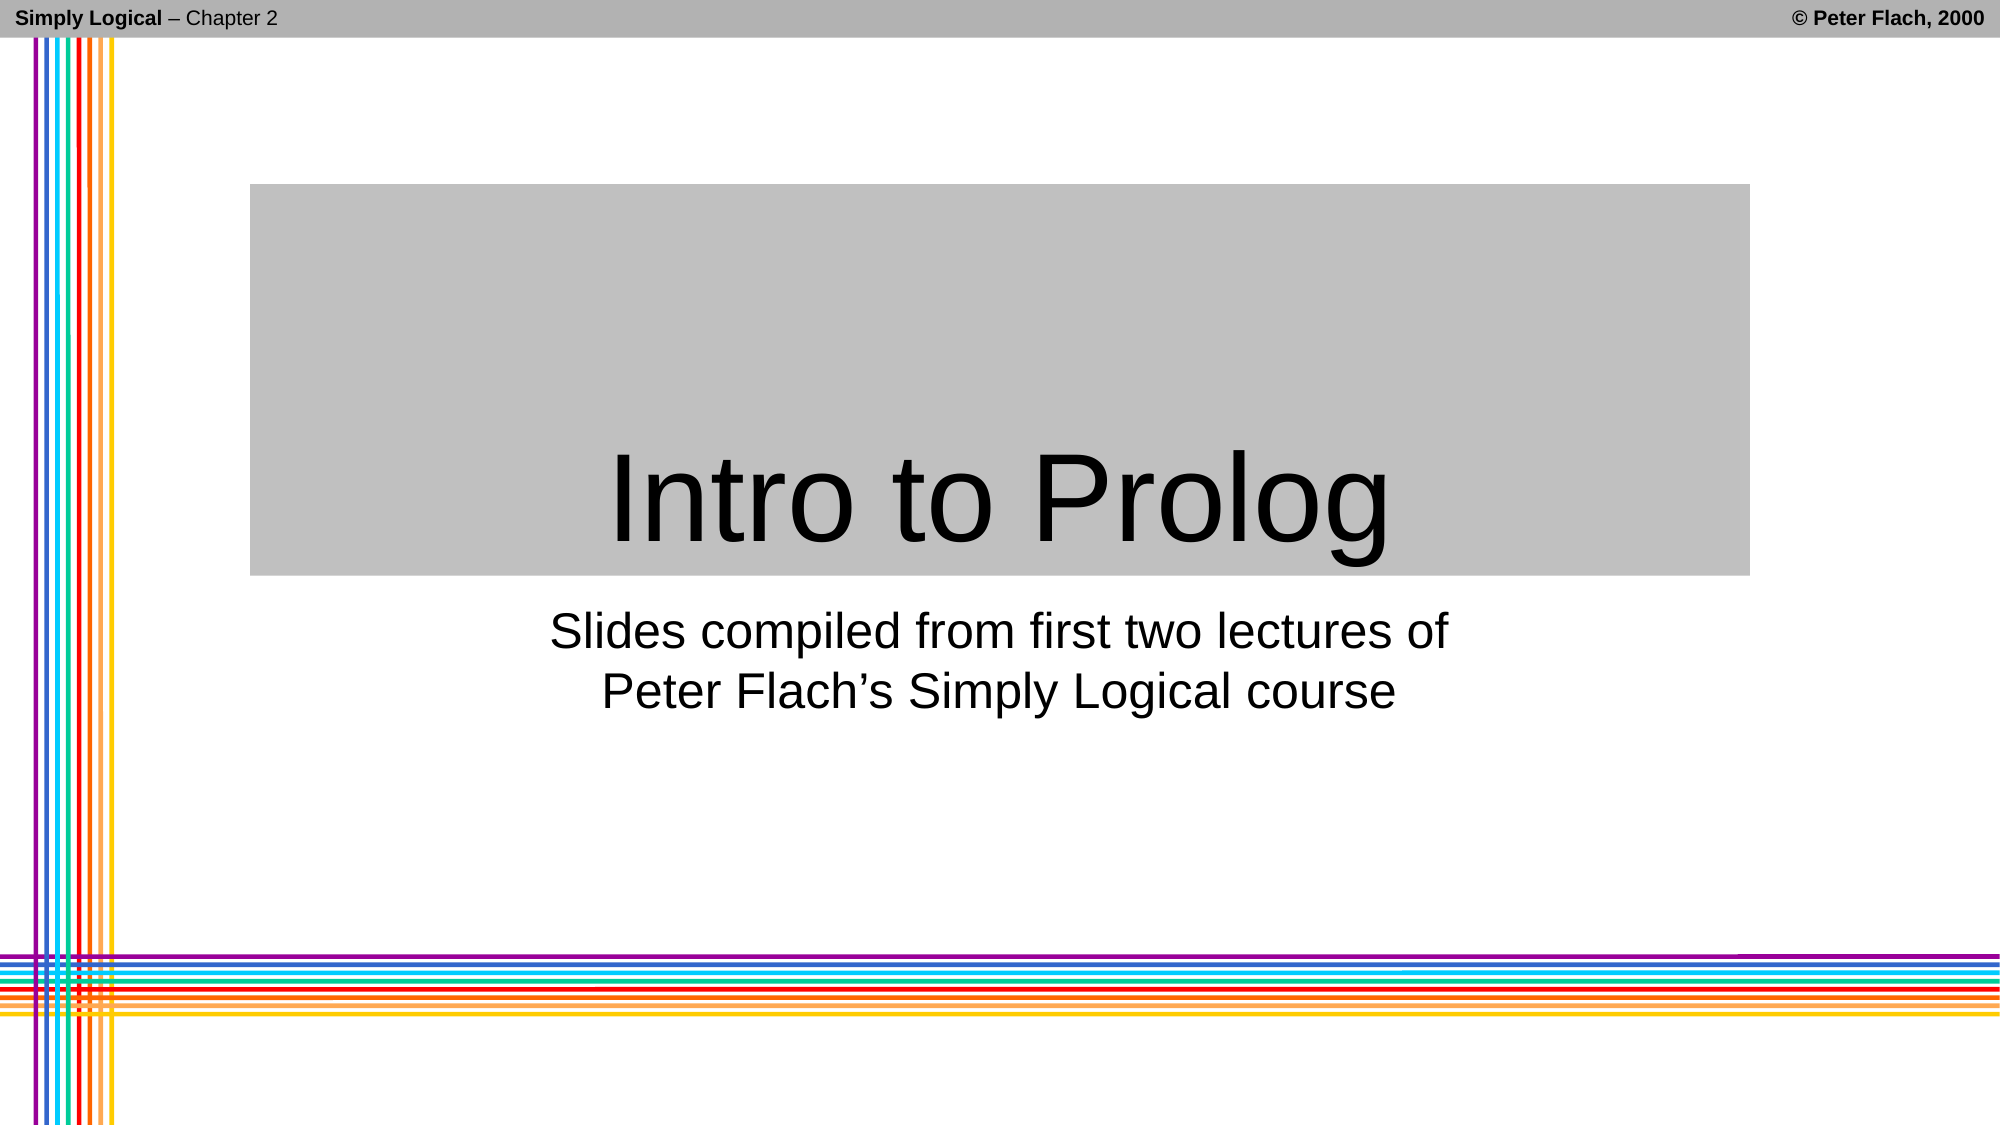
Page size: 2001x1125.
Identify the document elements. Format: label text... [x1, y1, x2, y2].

footer Simply Logical – Chapter 2 [0, 0, 400, 38]
subtitle Slides compiled from first two lectures of Peter Flach’s Simply Logical course [250, 590, 1750, 863]
slide_number © Peter Flach, 2000 [1459, 0, 2000, 38]
title Intro to Prolog [250, 184, 1750, 576]
